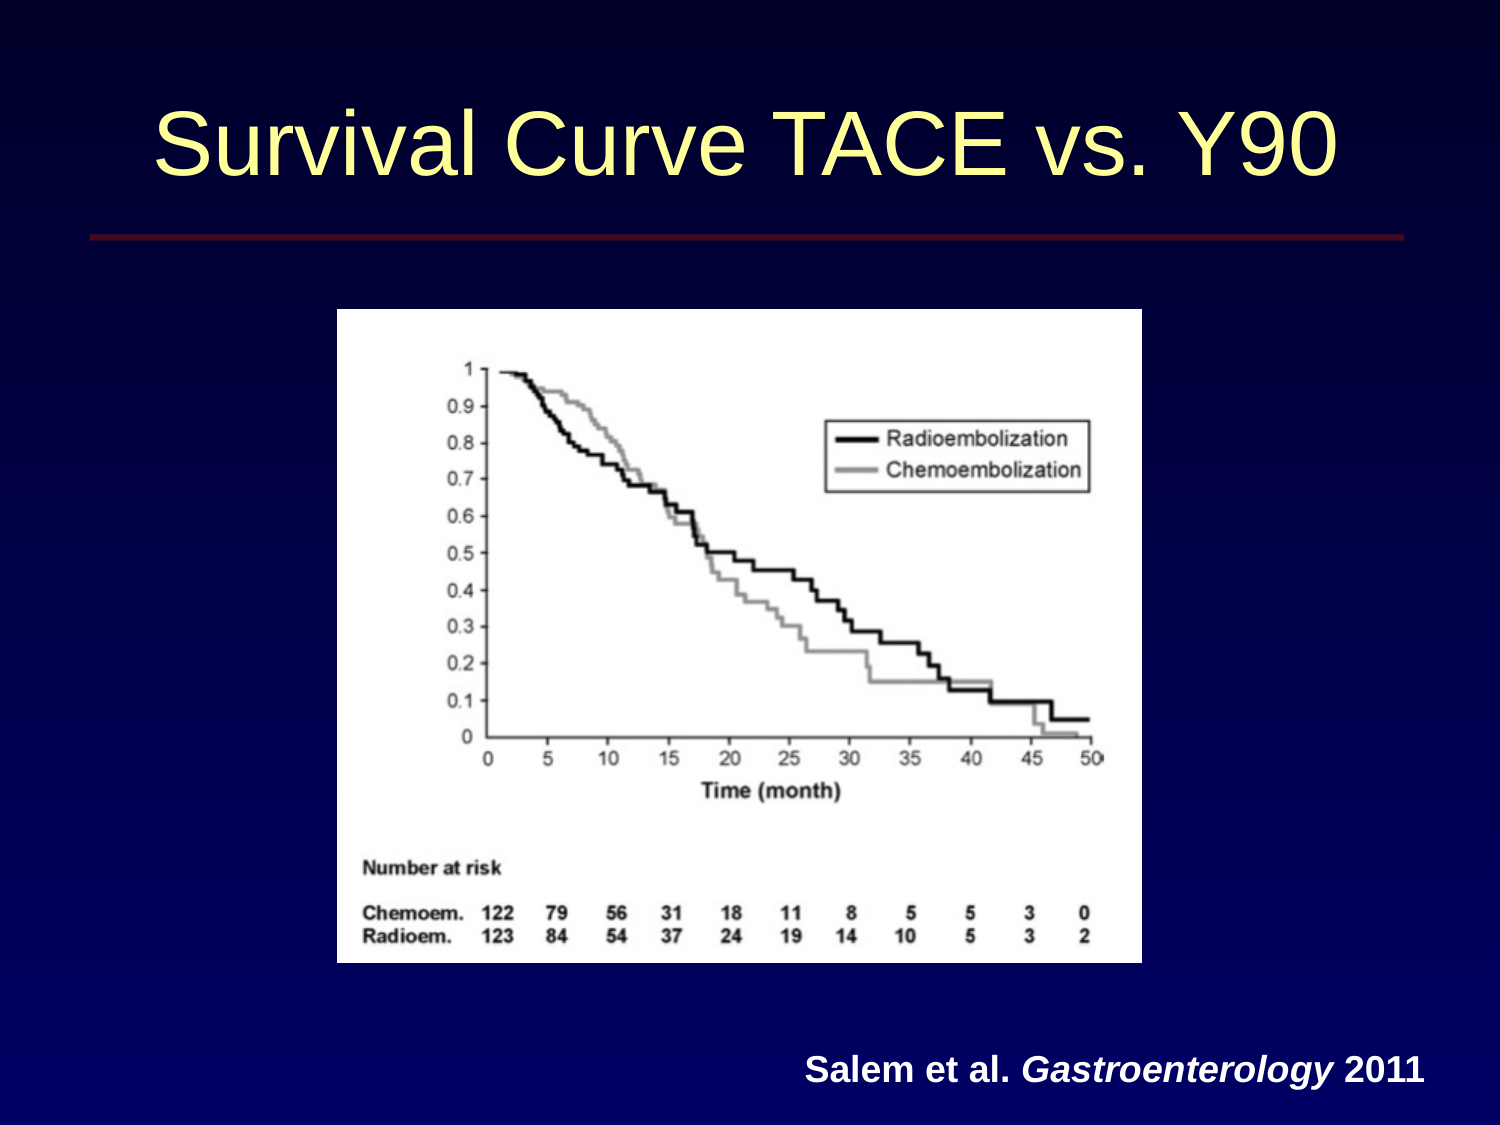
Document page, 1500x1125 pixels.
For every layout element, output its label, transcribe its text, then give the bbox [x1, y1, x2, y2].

title Survival Curve TACE vs. Y90 [74, 14, 1426, 263]
text_box Salem et al. Gastroenterology 2011 [789, 1037, 1441, 1098]
picture [337, 309, 1142, 963]
